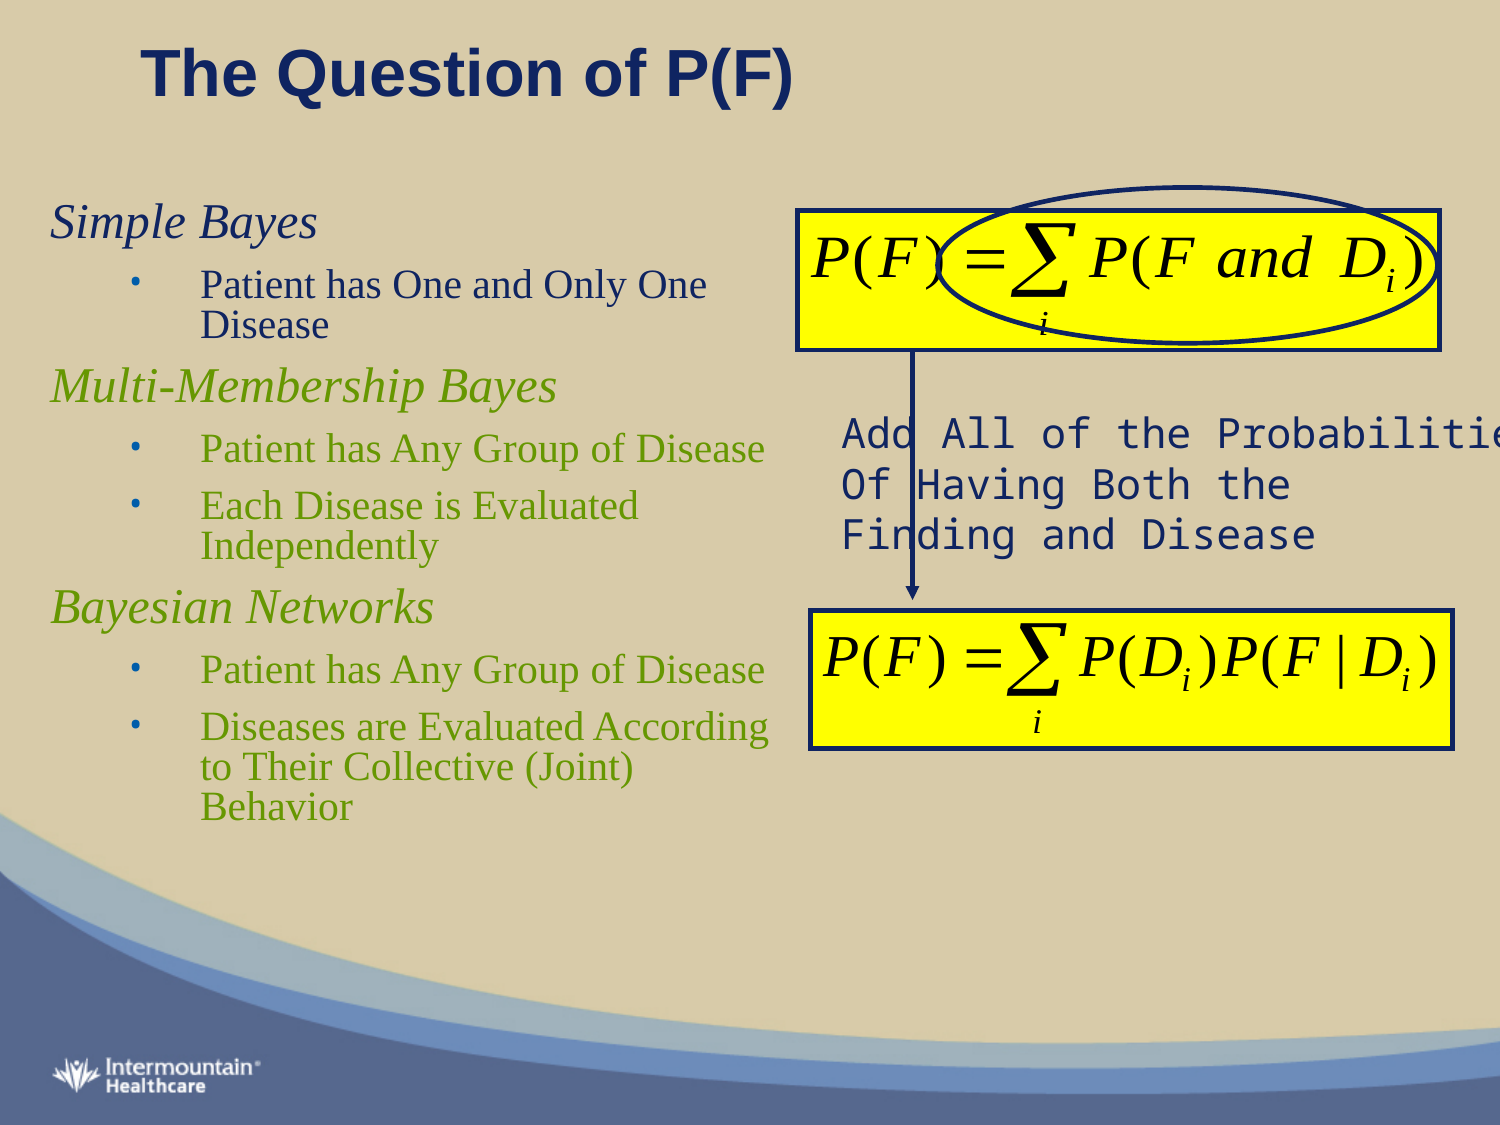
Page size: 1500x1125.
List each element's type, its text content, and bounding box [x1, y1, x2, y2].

list Simple Bayes Patient has One and Only One Disease Multi-Membership Bayes Patient has Any Group of Disease Each Disease is Evaluated Independently Bayesian Networks Patient has Any Group of Disease Diseases are Evaluated According to Their Collective (Joint) Behavior [49, 199, 788, 1038]
picture [0, 0, 1500, 1125]
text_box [812, 349, 1451, 747]
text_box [937, 187, 1456, 566]
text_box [799, 212, 932, 348]
title The Question of P(F) [124, 37, 1013, 130]
